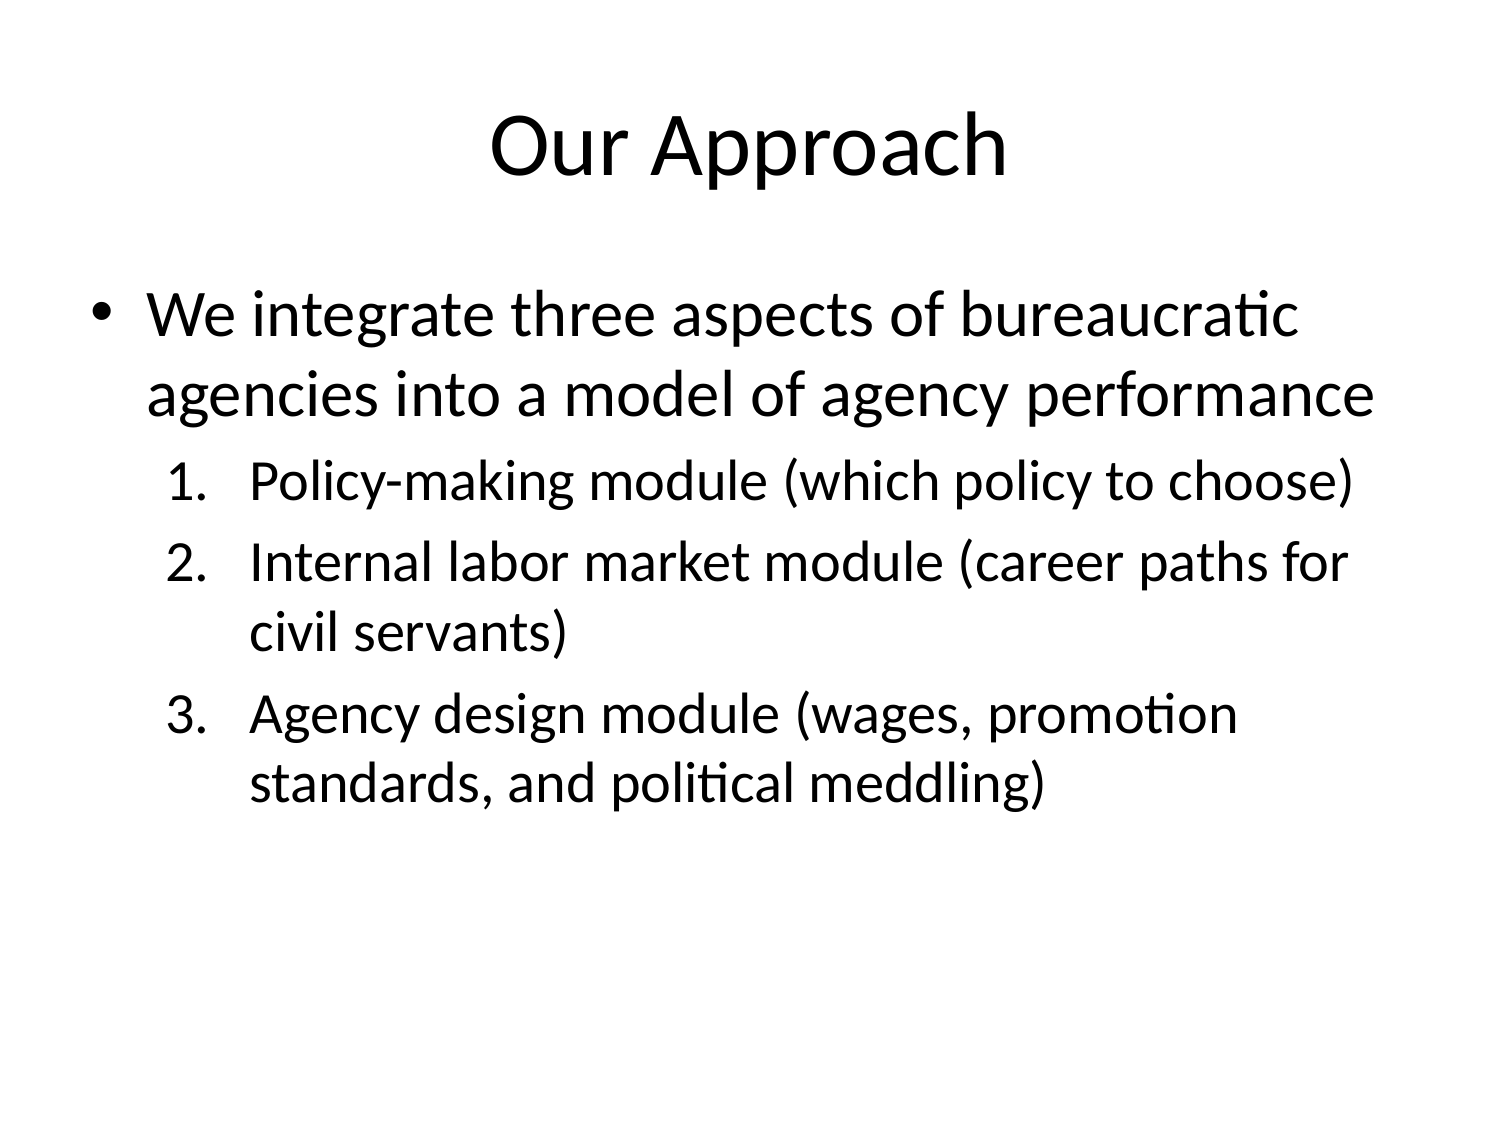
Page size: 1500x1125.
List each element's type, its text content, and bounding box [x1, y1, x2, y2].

list We integrate three aspects of bureaucratic agencies into a model of agency performance Policy-making module (which policy to choose) Internal labor market module (career paths for civil servants) Agency design module (wages, promotion standards, and political meddling) [75, 262, 1425, 1005]
title Our Approach [75, 45, 1425, 233]
